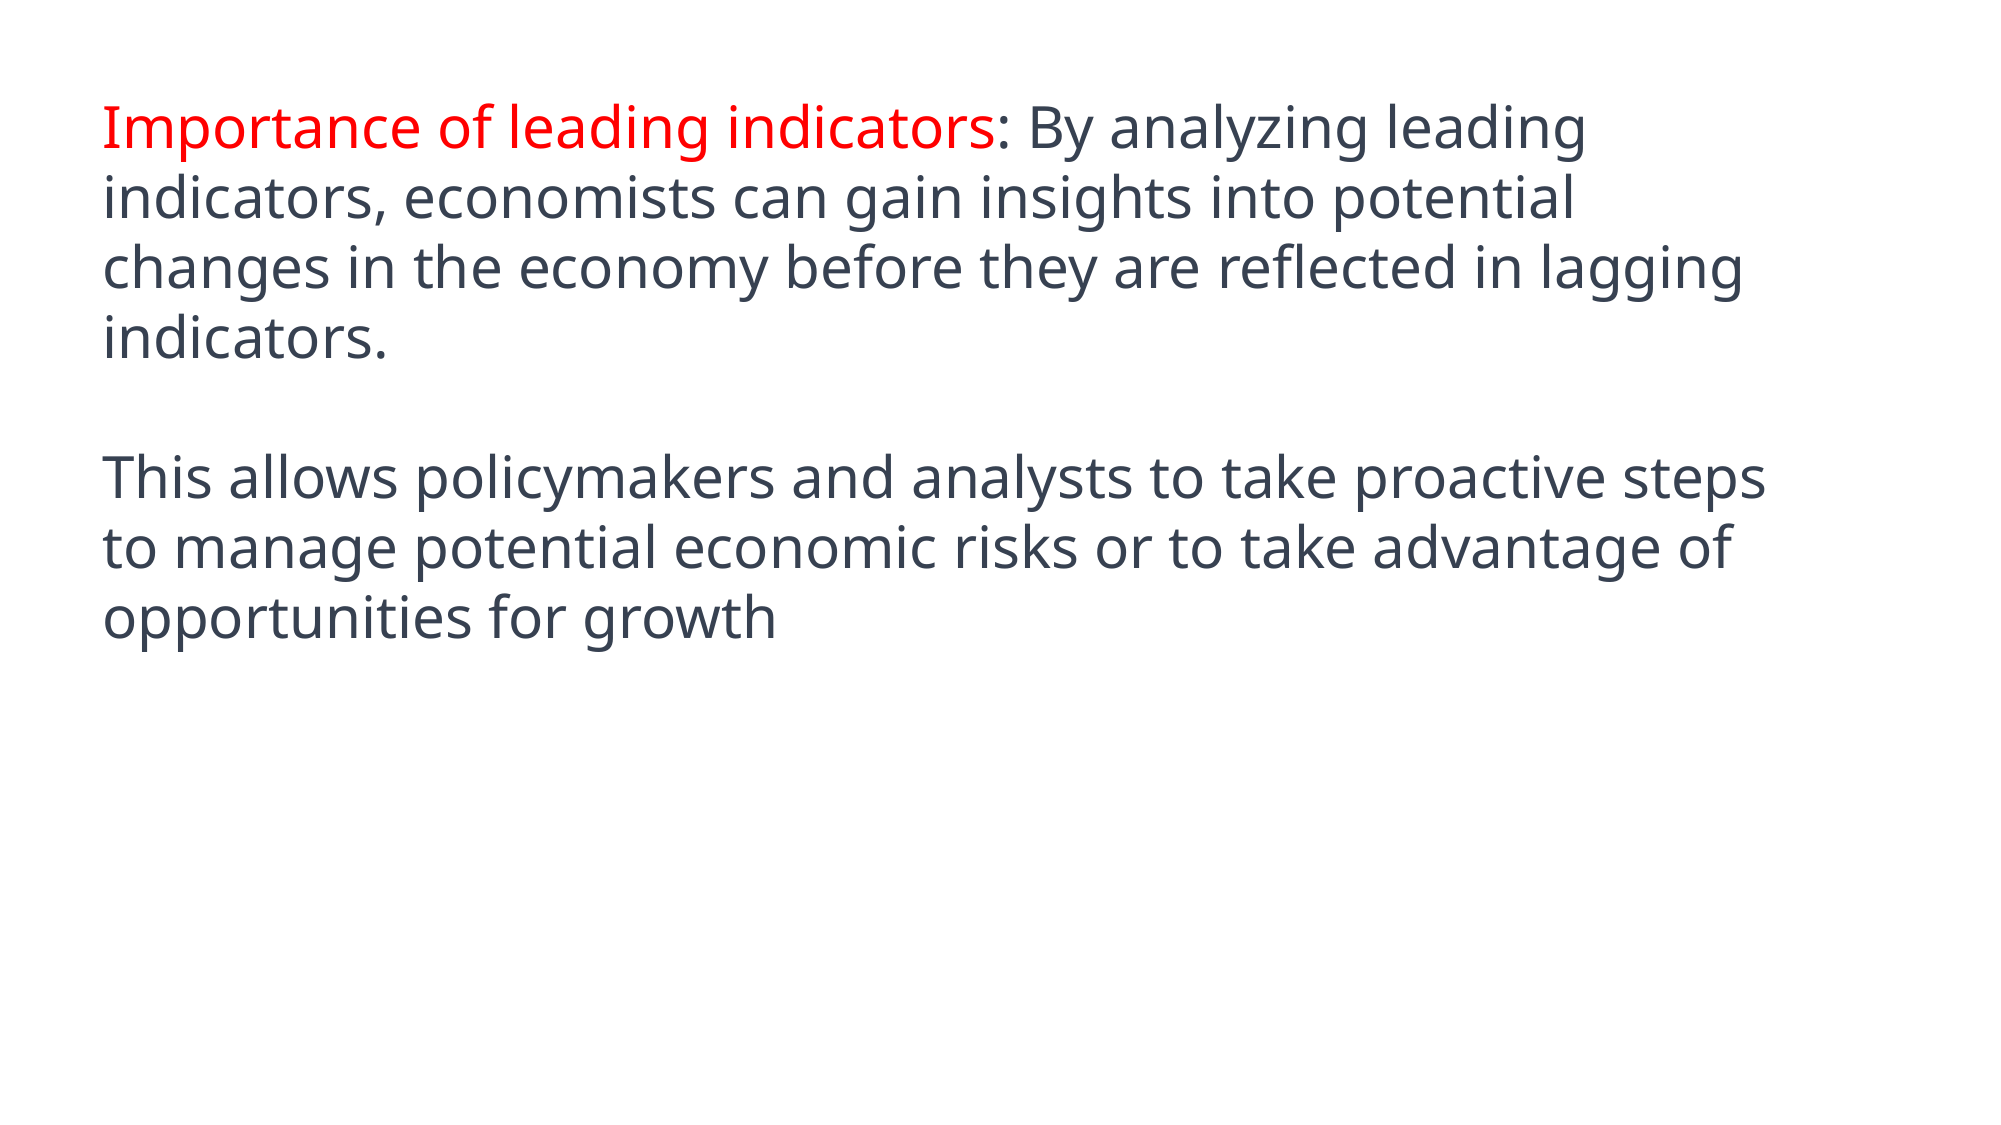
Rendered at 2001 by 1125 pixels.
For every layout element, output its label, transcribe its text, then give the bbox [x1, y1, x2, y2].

text_box Importance of leading indicators: By analyzing leading indicators, economists can gain insights into potential changes in the economy before they are reflected in lagging indicators. This allows policymakers and analysts to take proactive steps to manage potential economic risks or to take advantage of opportunities for growth [87, 82, 1798, 657]
